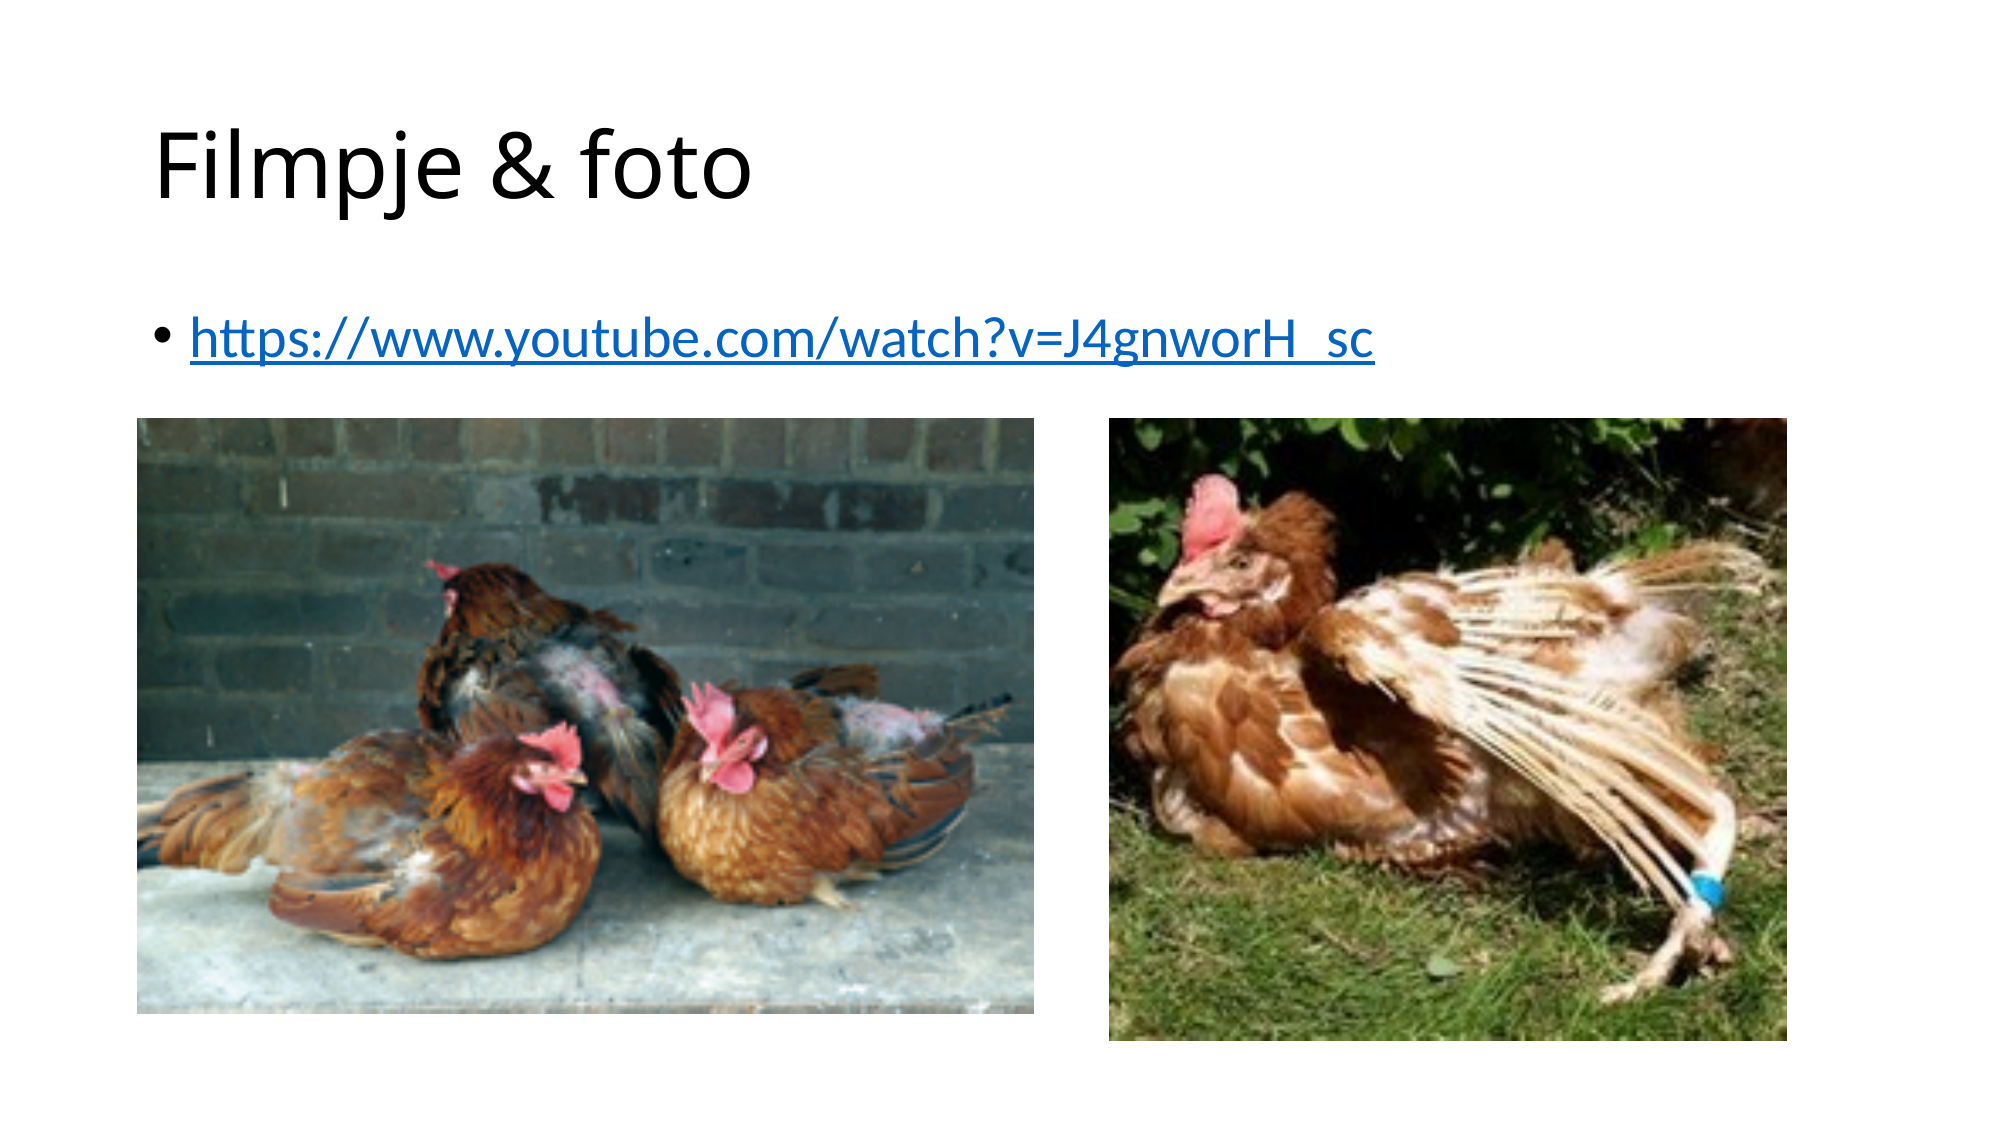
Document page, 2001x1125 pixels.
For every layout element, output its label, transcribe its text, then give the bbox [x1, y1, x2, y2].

picture [137, 418, 1034, 1014]
list https://www.youtube.com/watch?v=J4gnworH_sc [137, 299, 1863, 1014]
title Filmpje & foto [137, 59, 1863, 278]
picture [1109, 418, 1787, 1041]
